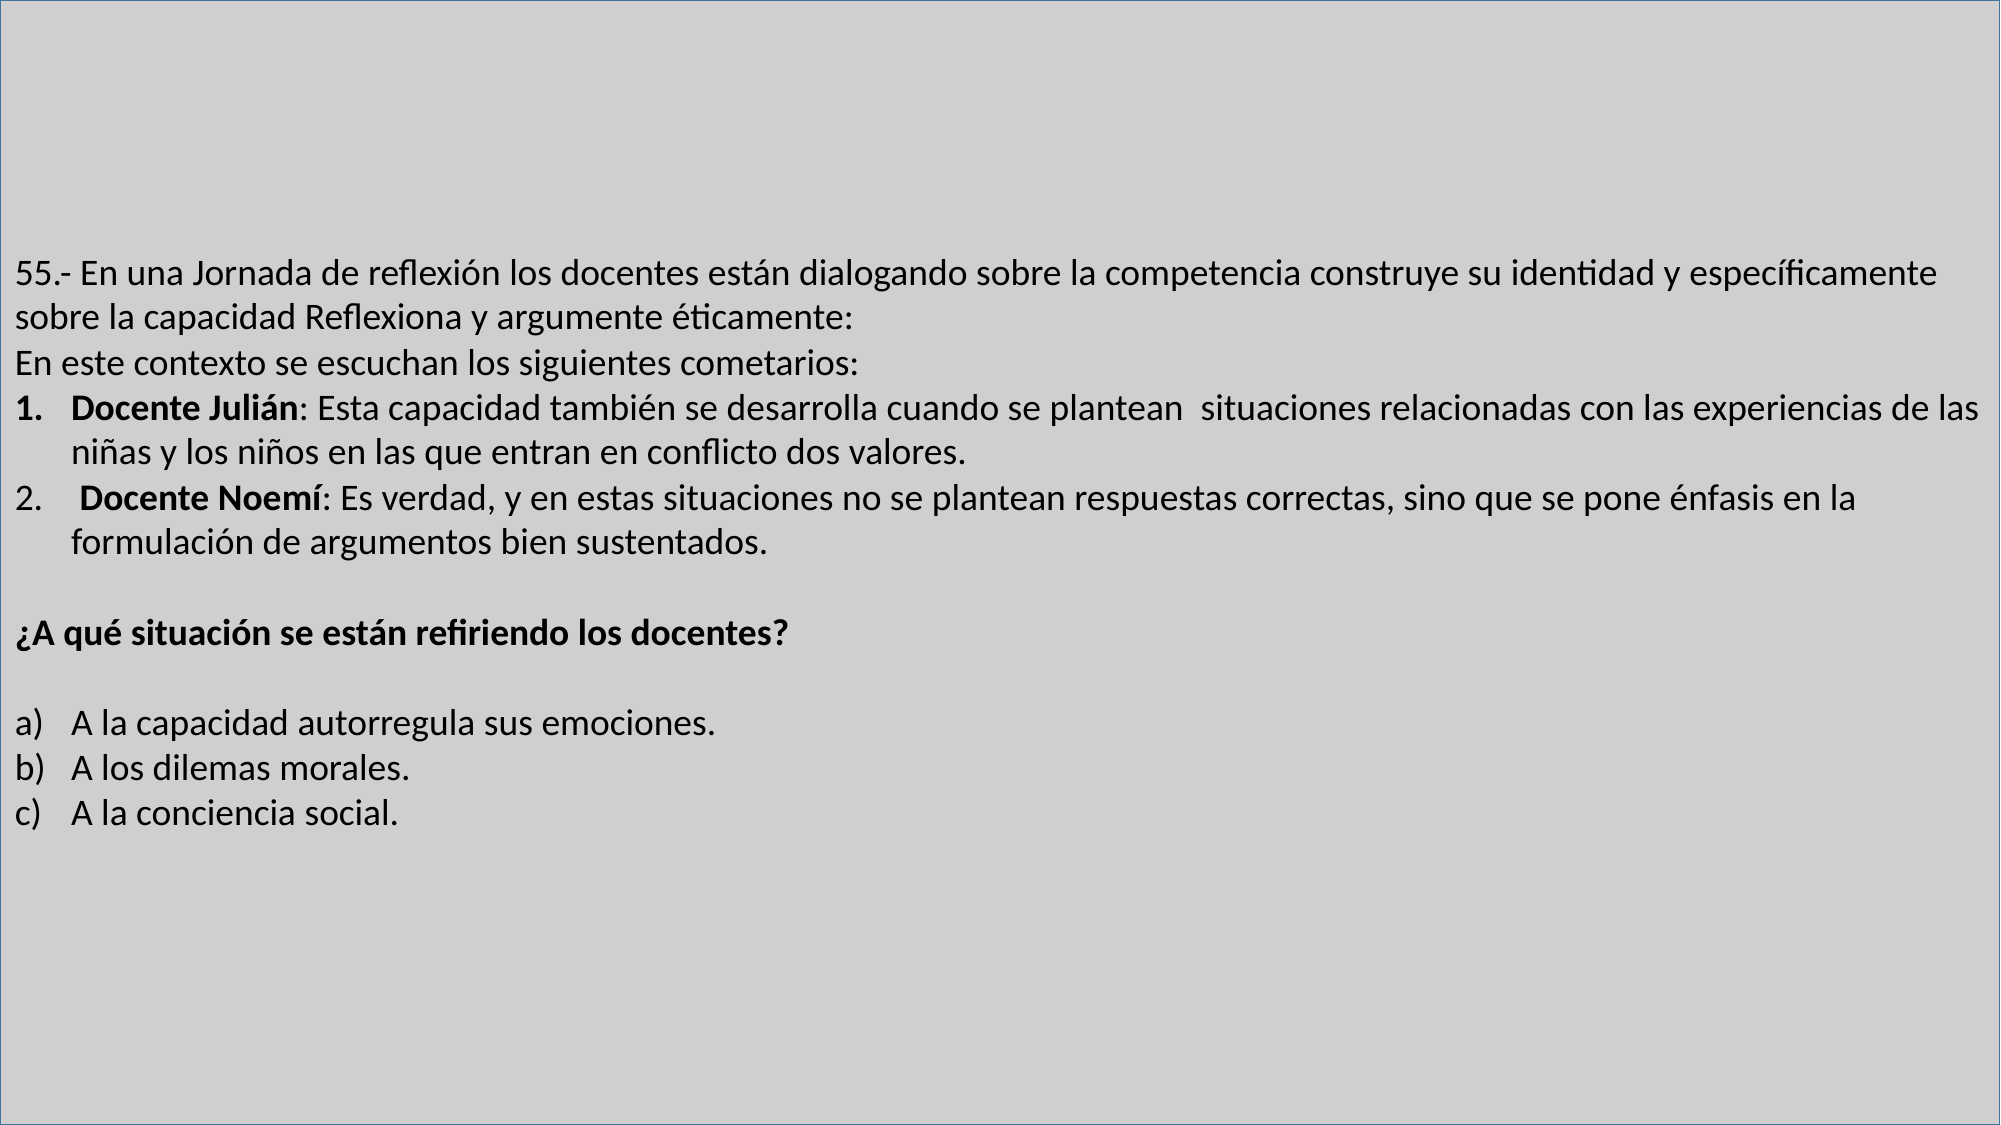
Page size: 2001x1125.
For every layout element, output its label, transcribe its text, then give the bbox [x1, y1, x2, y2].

text_box 55.- En una Jornada de reflexión los docentes están dialogando sobre la competencia construye su identidad y específicamente sobre la capacidad Reflexiona y argumente éticamente: En este contexto se escuchan los siguientes cometarios: Docente Julián: Esta capacidad también se desarrolla cuando se plantean situaciones relacionadas con las experiencias de las niñas y los niños en las que entran en conflicto dos valores. Docente Noemí: Es verdad, y en estas situaciones no se plantean respuestas correctas, sino que se pone énfasis en la formulación de argumentos bien sustentados. ¿A qué situación se están refiriendo los docentes? A la capacidad autorregula sus emociones. A los dilemas morales. A la conciencia social. [0, 0, 2000, 1125]
